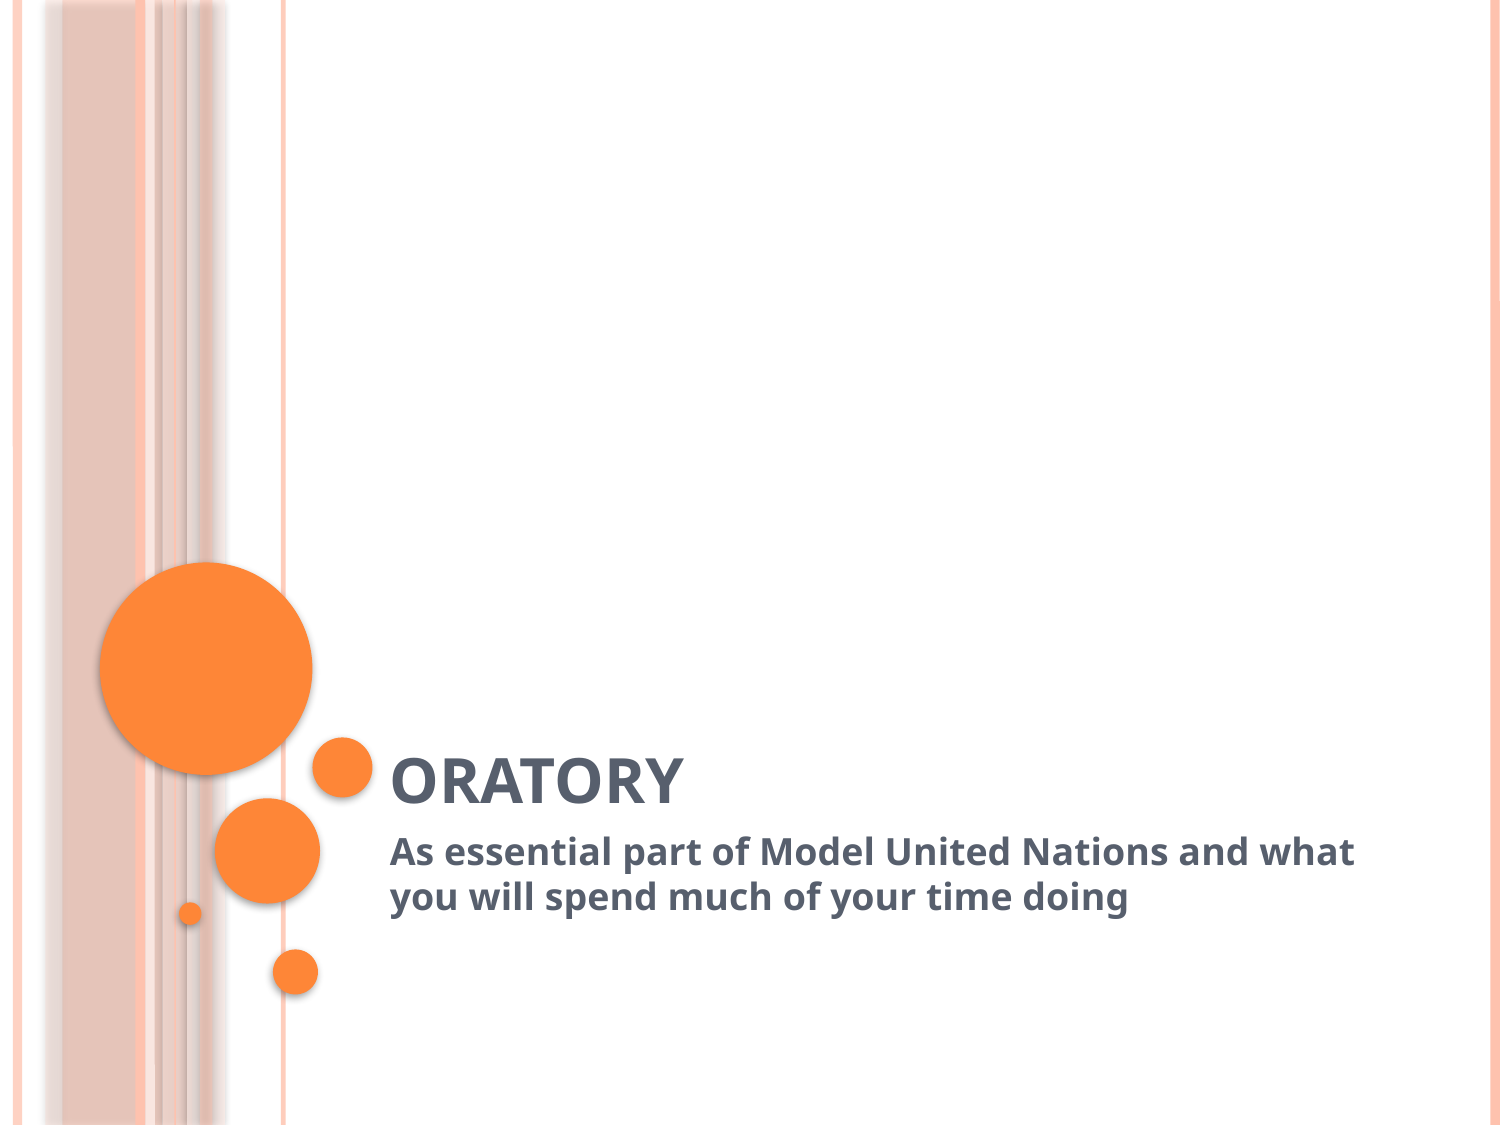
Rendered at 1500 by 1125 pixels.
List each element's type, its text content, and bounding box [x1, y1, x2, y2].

subtitle As essential part of Model United Nations and what you will spend much of your time doing [375, 820, 1388, 1046]
title Oratory [375, 512, 1388, 820]
